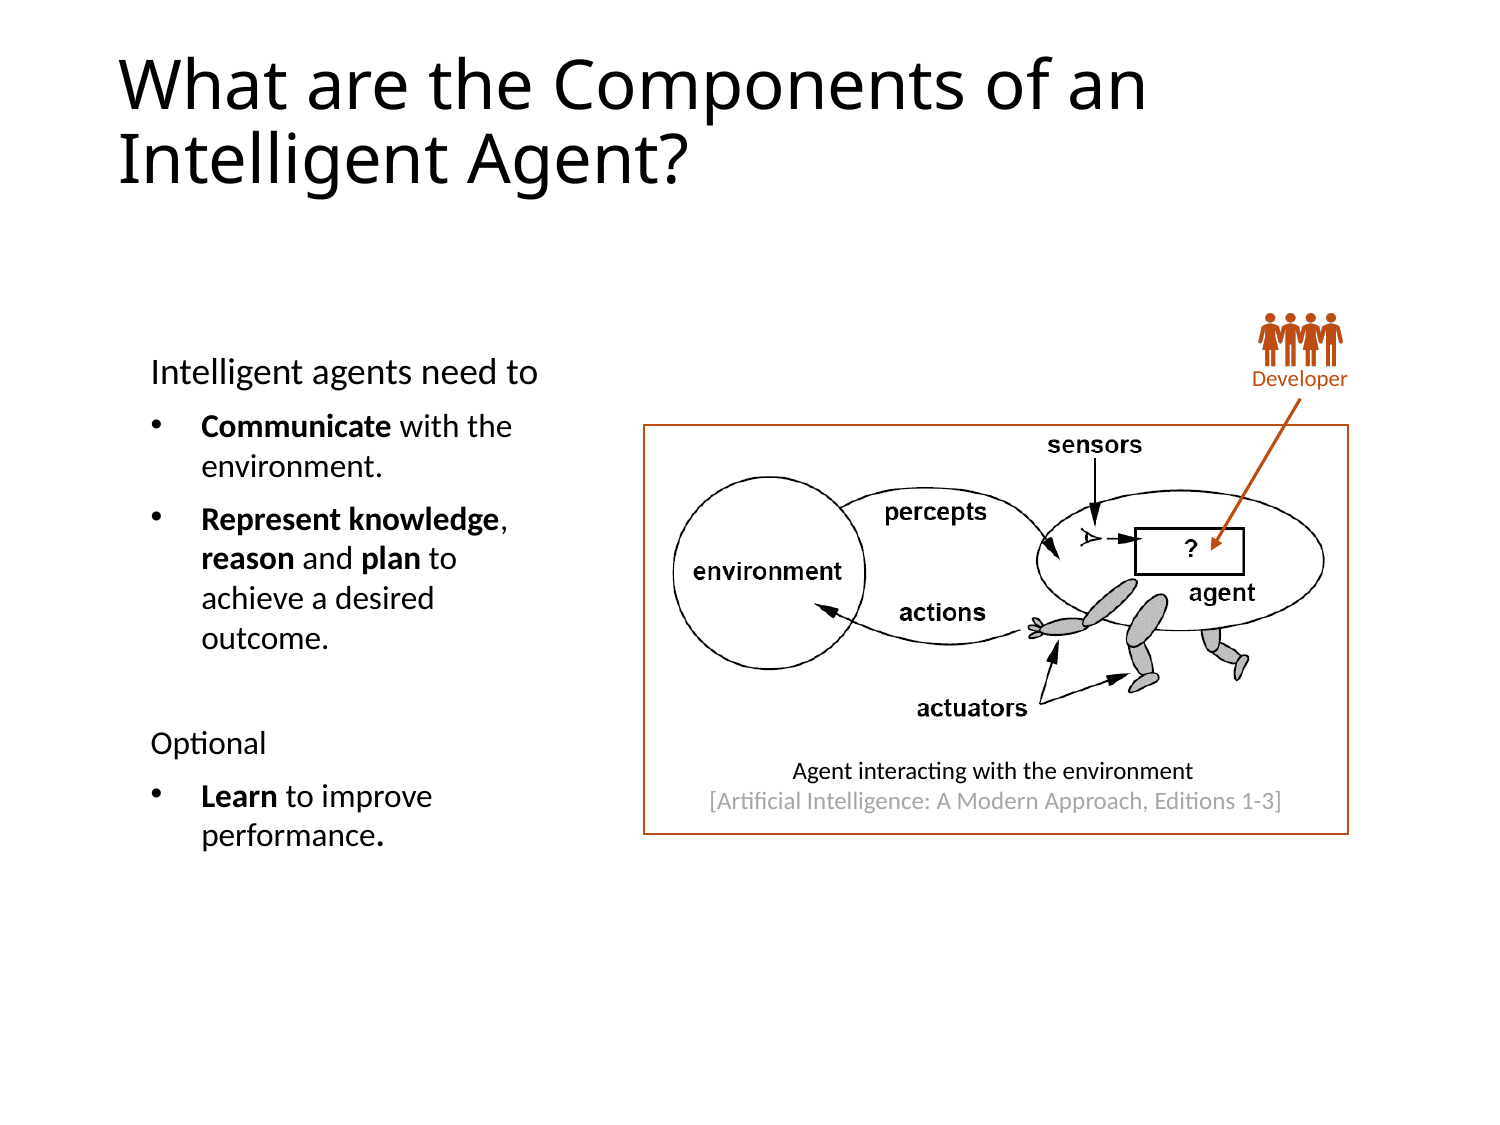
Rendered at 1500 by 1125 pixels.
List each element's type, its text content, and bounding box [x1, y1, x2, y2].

picture [655, 433, 1341, 729]
text_box Agent interacting with the environment [Artificial Intelligence: A Modern Approach, Editions 1-3] [644, 747, 1349, 822]
text_box [643, 424, 1349, 835]
text_box Developer [1237, 356, 1364, 399]
picture [1252, 294, 1349, 385]
text_box Intelligent agents need to Communicate with the environment. Represent knowledge, reason and plan to achieve a desired outcome. Optional Learn to improve performance. [135, 339, 565, 861]
title What are the Components of an Intelligent Agent? [103, 41, 1397, 207]
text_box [1210, 399, 1301, 551]
